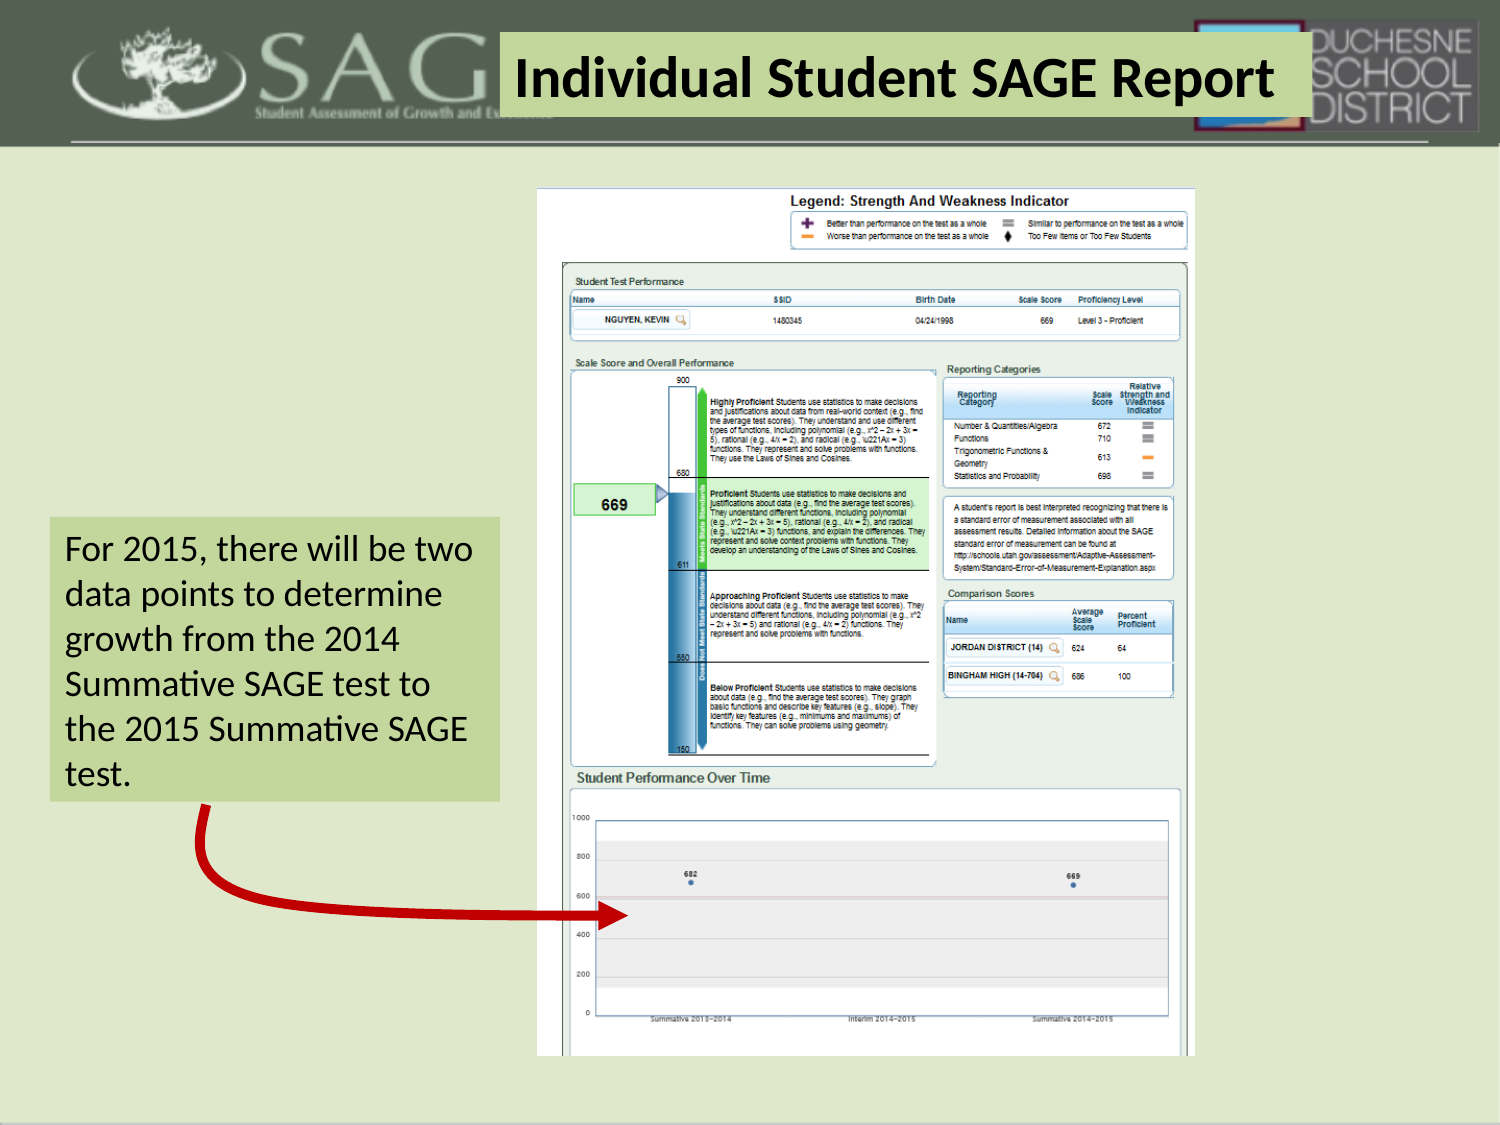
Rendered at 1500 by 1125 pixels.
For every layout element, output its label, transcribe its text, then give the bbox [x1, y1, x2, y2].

picture [0, 0, 1500, 1125]
text_box [197, 804, 532, 918]
text_box For 2015, there will be two data points to determine growth from the 2014 Summative SAGE test to the 2015 Summative SAGE test. [49, 516, 500, 802]
